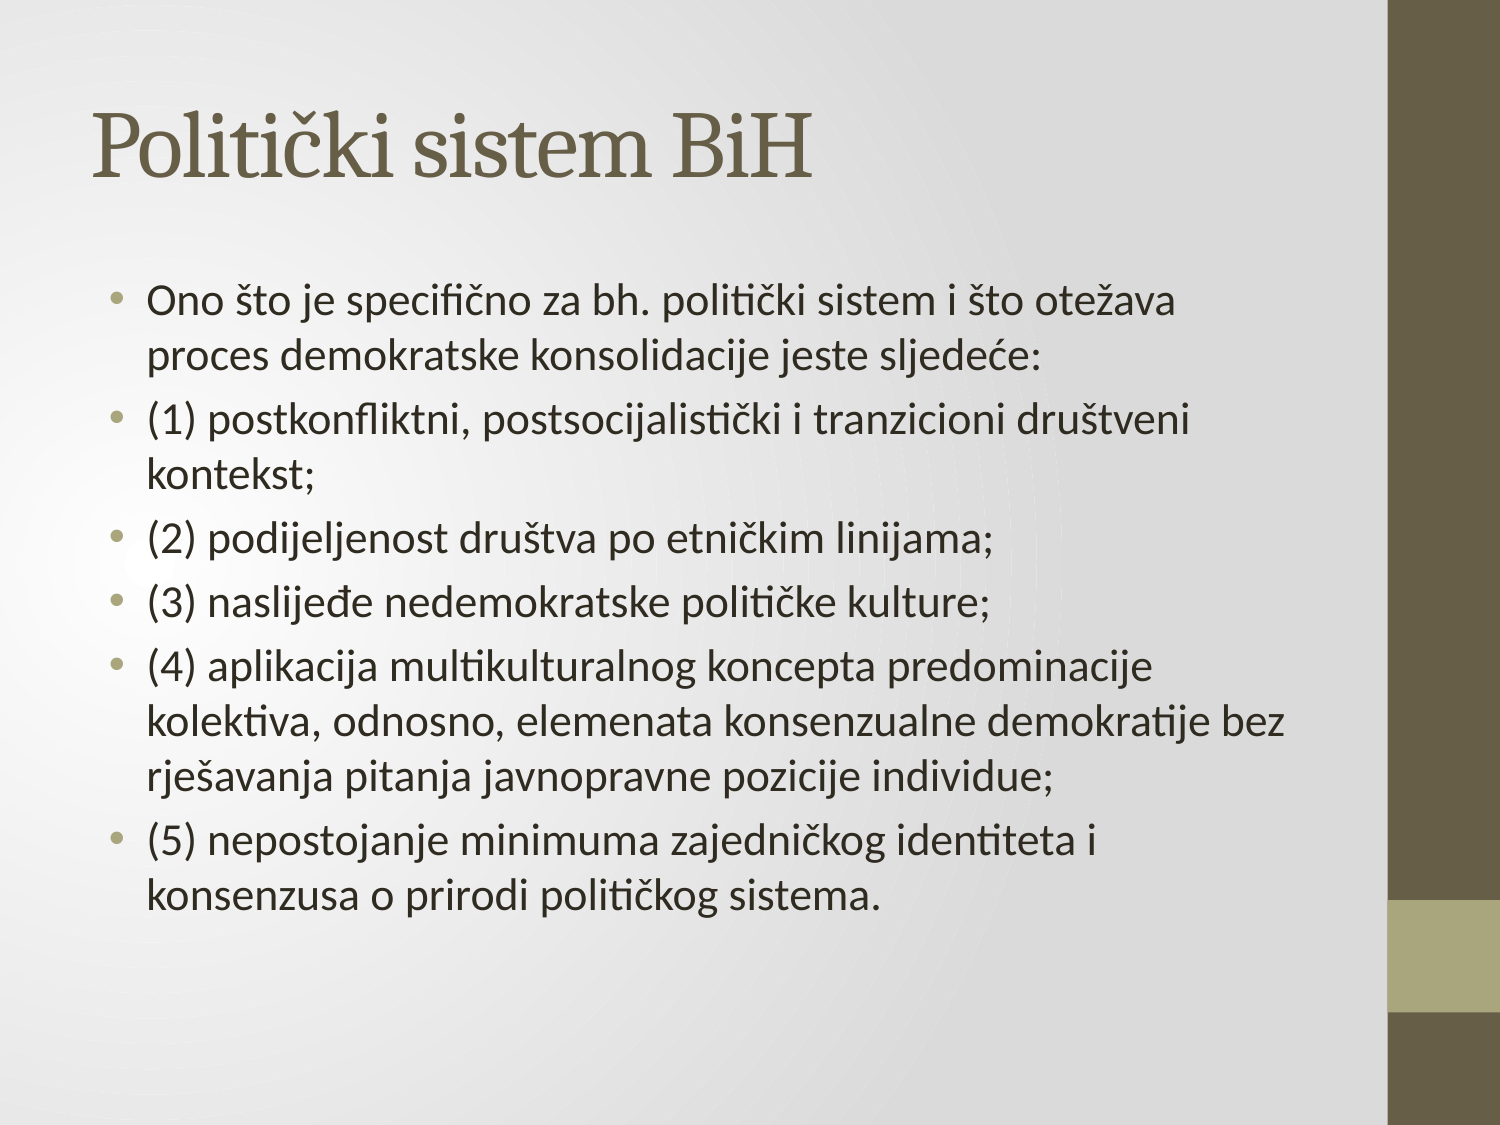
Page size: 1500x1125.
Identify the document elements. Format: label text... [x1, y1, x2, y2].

list Ono što je specifično za bh. politički sistem i što otežava proces demokratske konsolidacije jeste sljedeće: (1) postkonfliktni, postsocijalistički i tranzicioni društveni kontekst; (2) podijeljenost društva po etničkim linijama; (3) naslijeđe nedemokratske političke kulture; (4) aplikacija multikulturalnog koncepta predominacije kolektiva, odnosno, elemenata konsenzualne demokratije bez rješavanja pitanja javnopravne pozicije individue; (5) nepostojanje minimuma zajedničkog identiteta i konsenzusa o prirodi političkog sistema. [75, 262, 1325, 1050]
title Politički sistem BiH [75, 45, 1325, 233]
